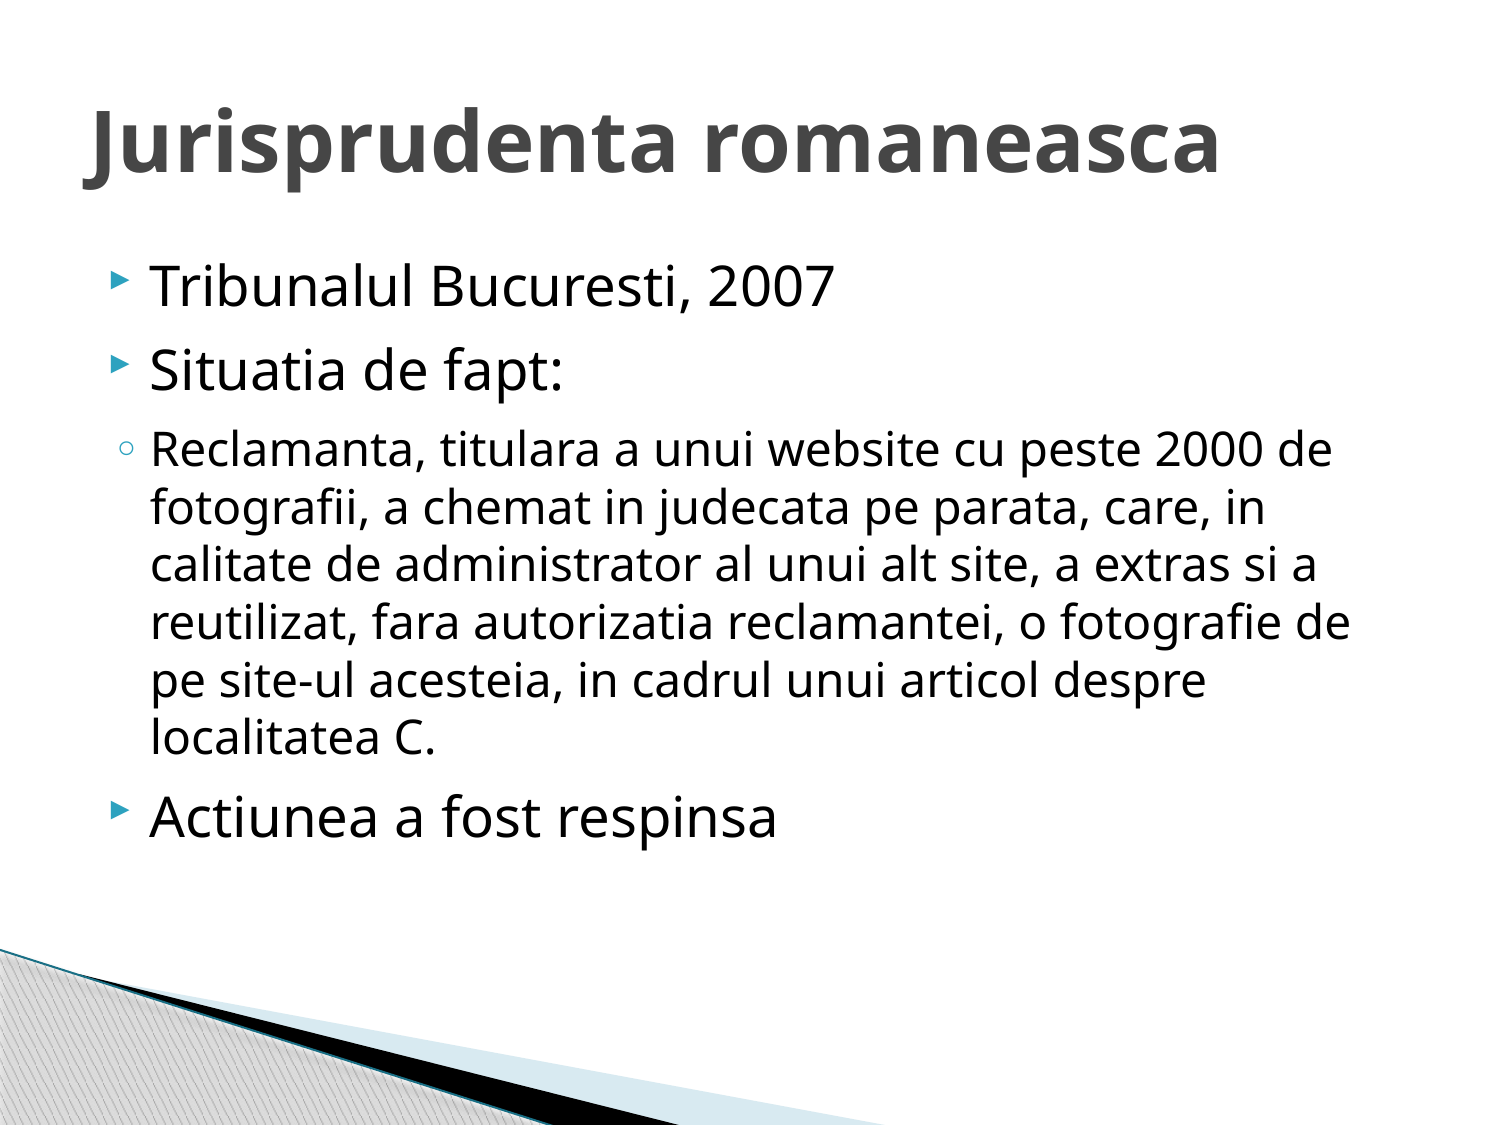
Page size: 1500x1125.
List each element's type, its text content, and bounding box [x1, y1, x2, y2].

title Jurisprudenta romaneasca [75, 45, 1425, 233]
list Tribunalul Bucuresti, 2007 Situatia de fapt: Reclamanta, titulara a unui website cu peste 2000 de fotografii, a chemat in judecata pe parata, care, in calitate de administrator al unui alt site, a extras si a reutilizat, fara autorizatia reclamantei, o fotografie de pe site-ul acesteia, in cadrul unui articol despre localitatea C. Actiunea a fost respinsa [75, 243, 1425, 986]
